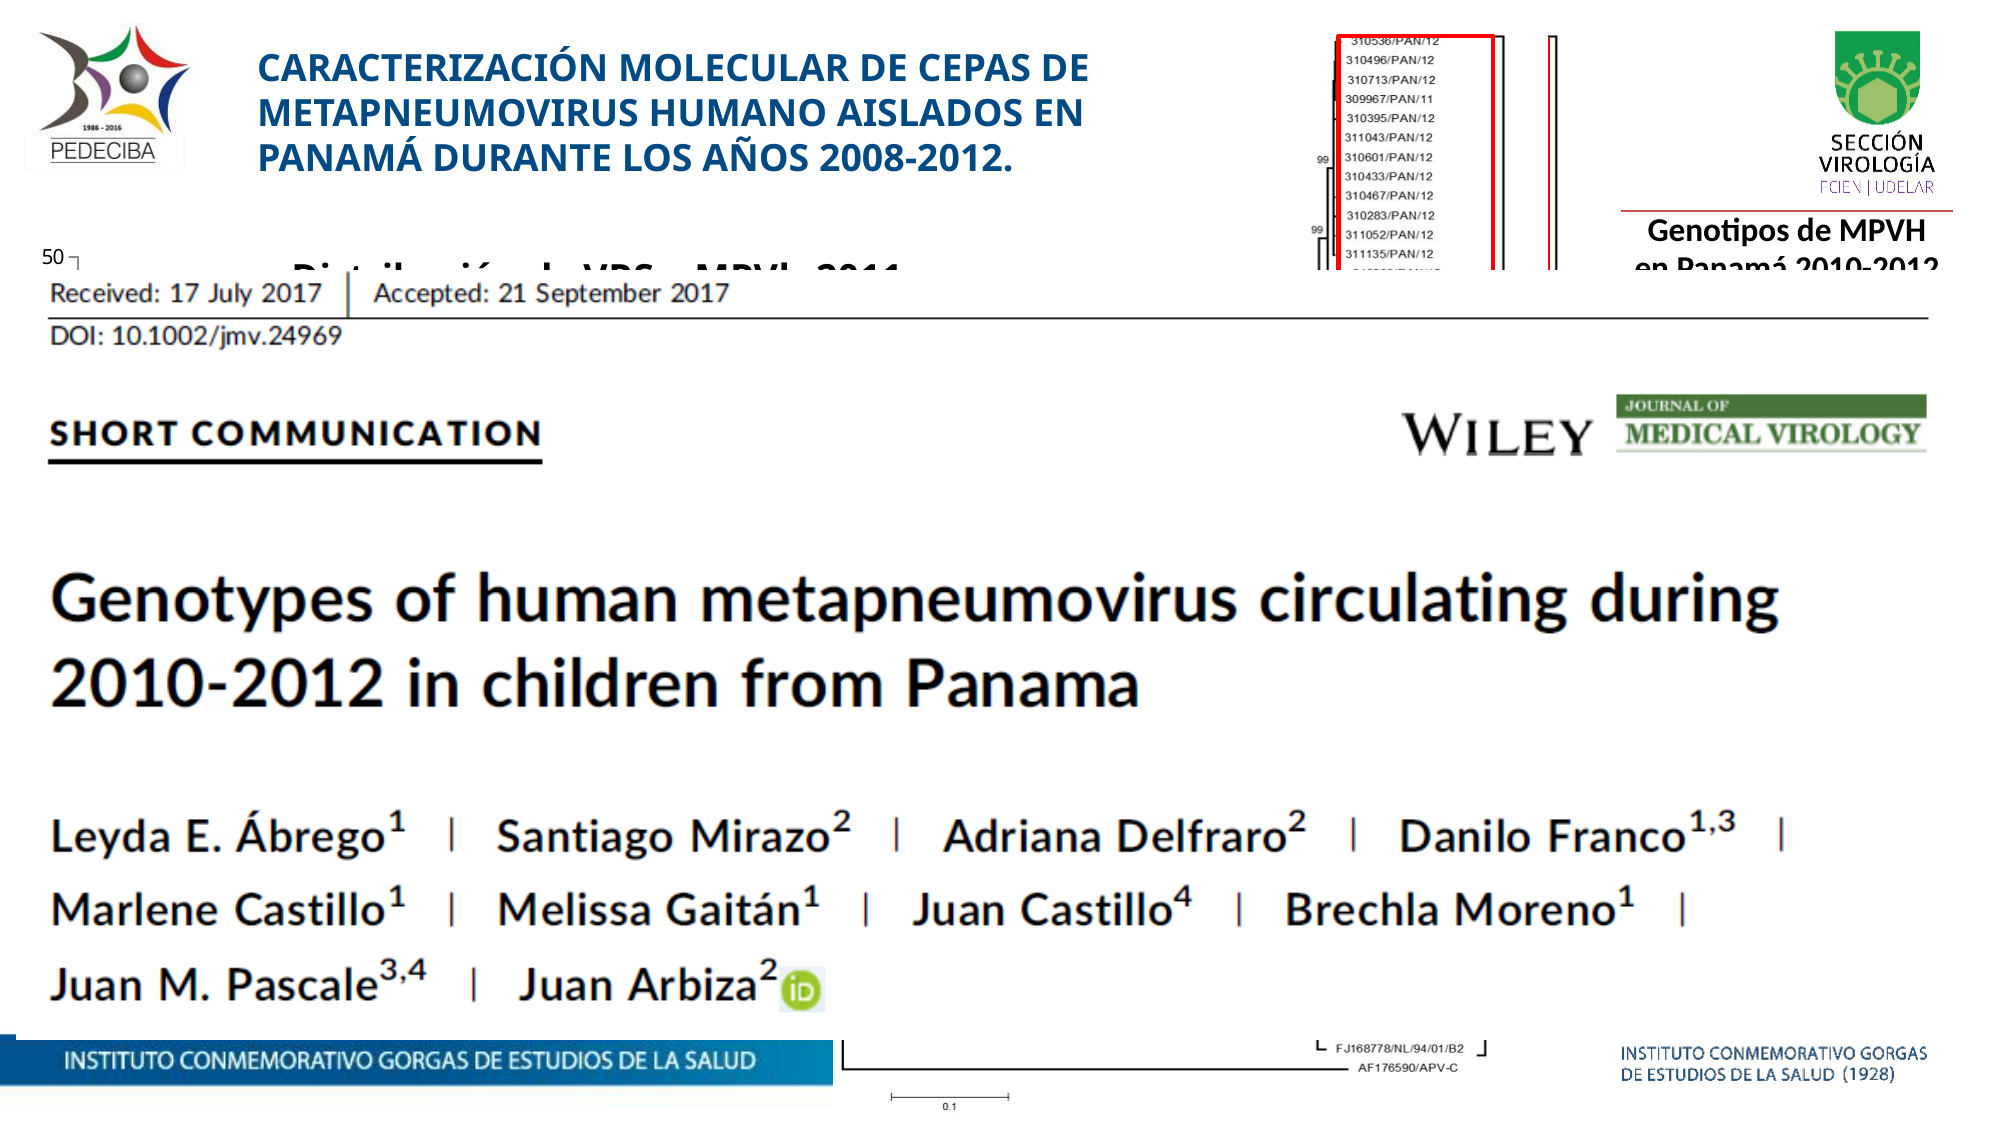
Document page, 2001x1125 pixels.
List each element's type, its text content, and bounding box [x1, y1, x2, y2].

chart [23, 222, 1172, 269]
picture [1786, 4, 1966, 212]
table_header Genotipos de MPVH en Panamá 2010-2012 [1621, 212, 1953, 267]
picture [0, 0, 1986, 1125]
text_box CARACTERIZACIÓN MOLECULAR DE CEPAS DE METAPNEUMOVIRUS HUMANO AISLADOS EN PANAMÁ DURANTE LOS AÑOS 2008-2012. [242, 36, 828, 221]
